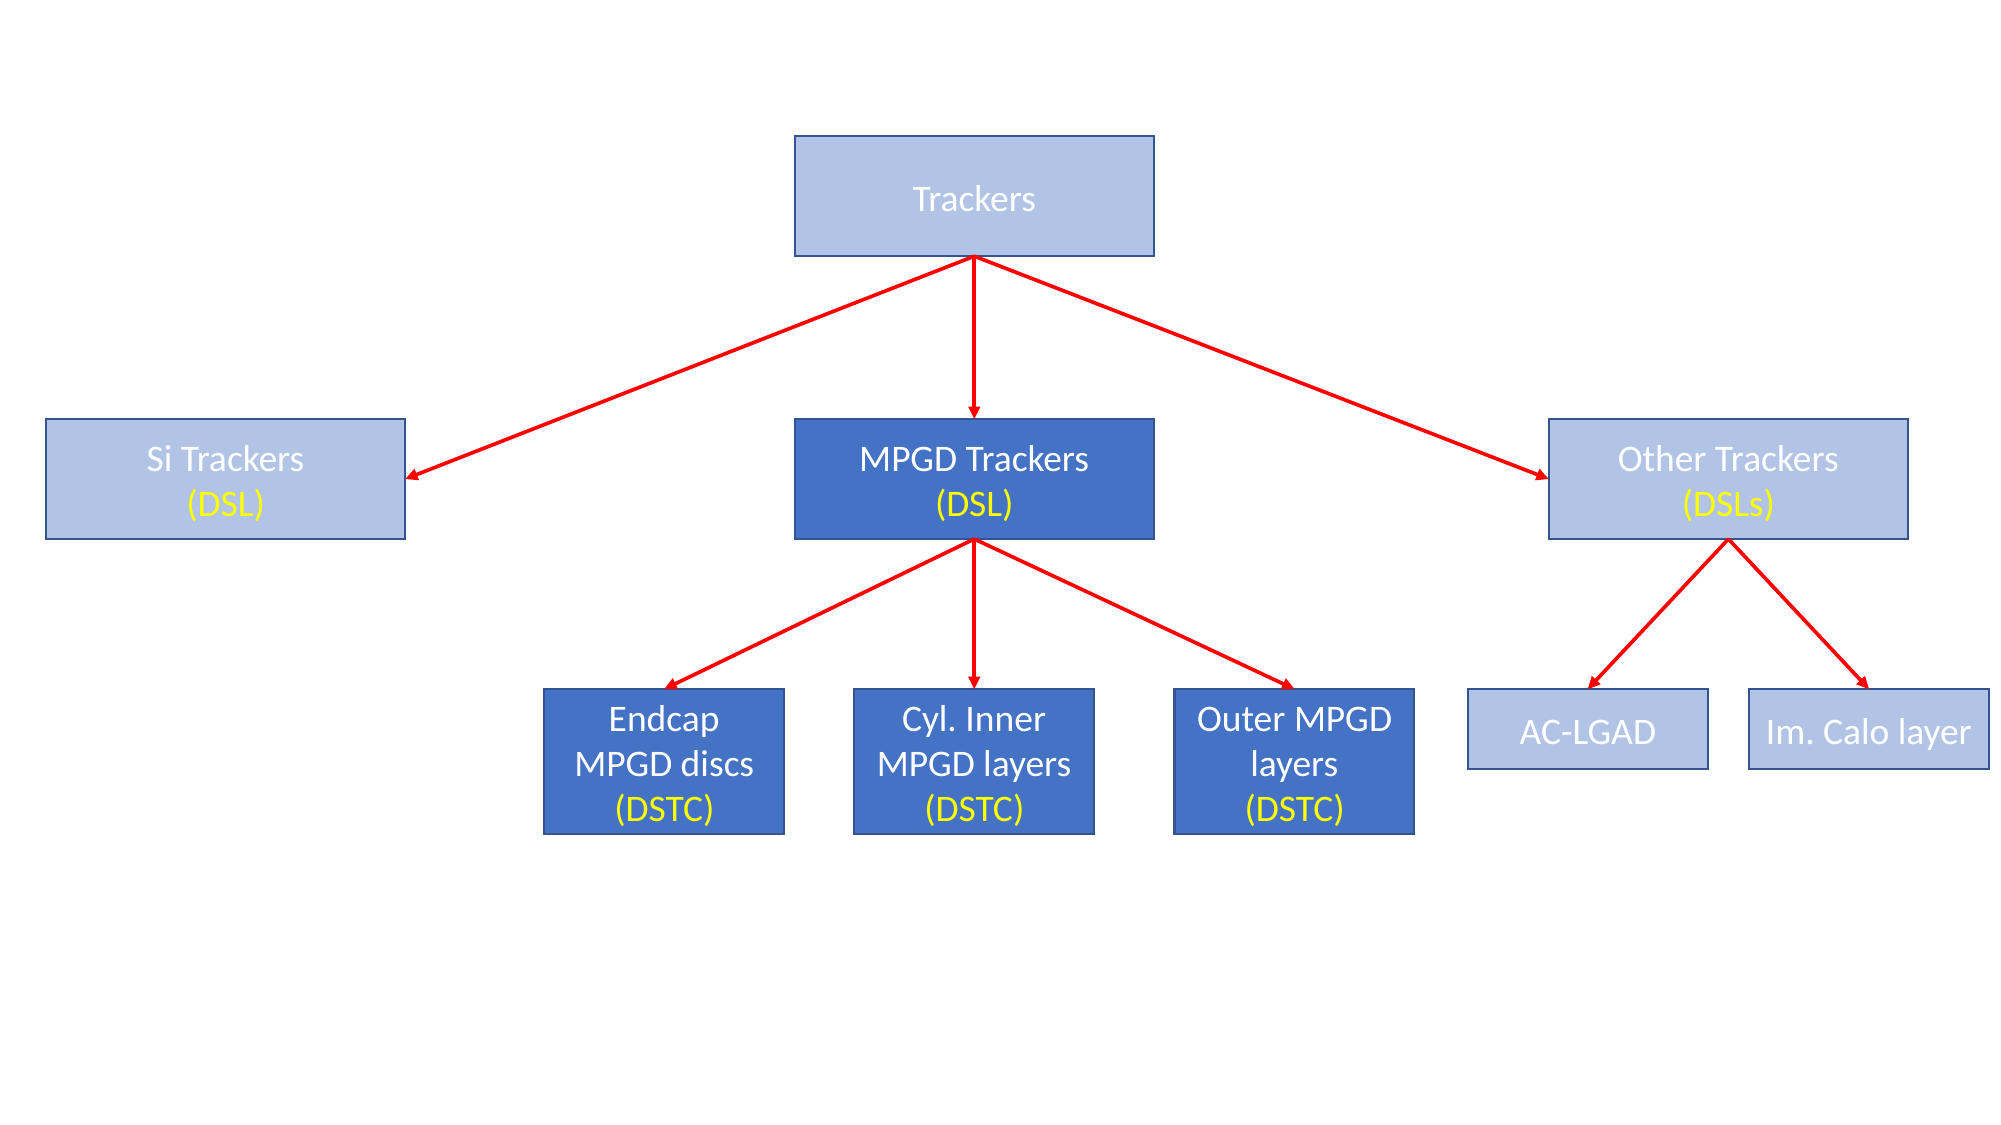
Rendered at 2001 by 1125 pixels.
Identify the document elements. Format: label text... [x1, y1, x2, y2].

text_box Endcap MPGD discs (DSTC) [543, 688, 785, 835]
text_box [974, 538, 1295, 689]
text_box MPGD Trackers (DSL) [794, 480, 1155, 538]
text_box Trackers [794, 135, 1155, 256]
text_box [974, 256, 1549, 480]
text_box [1728, 538, 1870, 689]
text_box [1587, 538, 1728, 689]
text_box Other Trackers (DSLs) [1548, 418, 1909, 540]
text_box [405, 256, 974, 480]
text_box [664, 538, 974, 689]
text_box Si Trackers (DSL) [45, 418, 406, 540]
text_box Cyl. Inner MPGD layers (DSTC) [853, 689, 1095, 835]
text_box Outer MPGD layers (DSTC) [1173, 688, 1415, 835]
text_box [1467, 689, 1990, 770]
